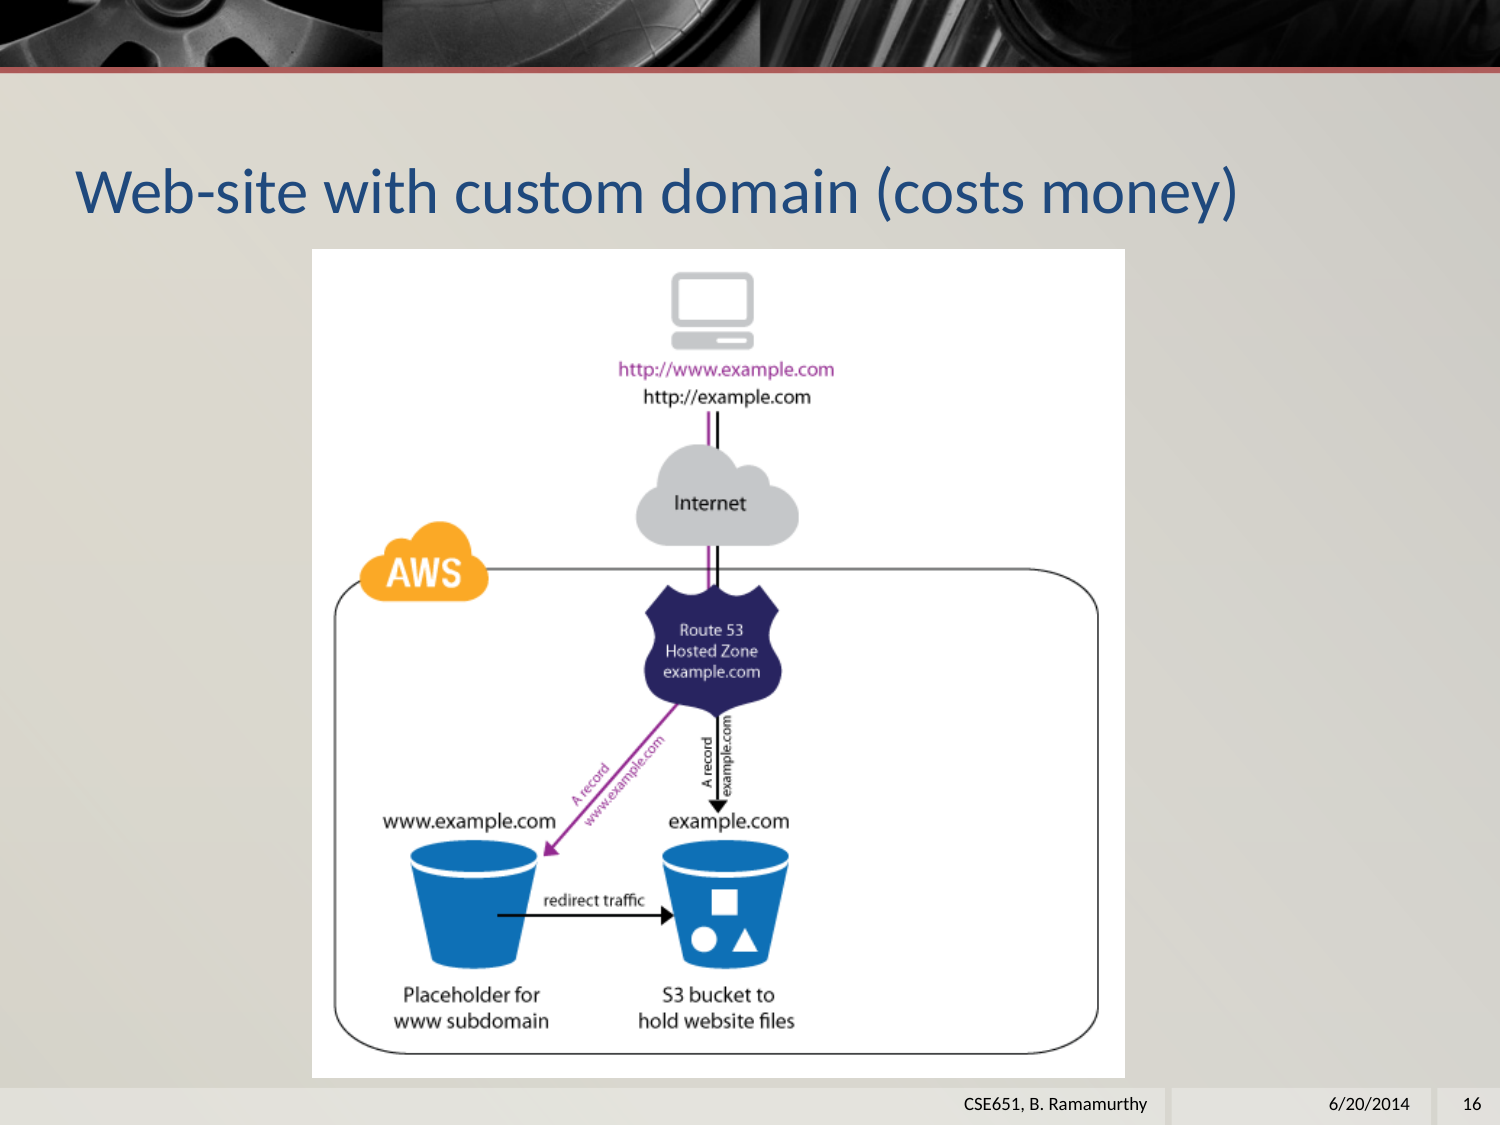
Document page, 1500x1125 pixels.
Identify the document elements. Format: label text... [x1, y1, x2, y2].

slide_number 16 [1434, 1084, 1497, 1122]
title Web-site with custom domain (costs money) [75, 112, 1425, 263]
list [312, 249, 1125, 1079]
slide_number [1175, 1084, 1425, 1122]
footer CSE651, B. Ramamurthy [75, 1084, 1163, 1122]
picture [0, 0, 1500, 67]
